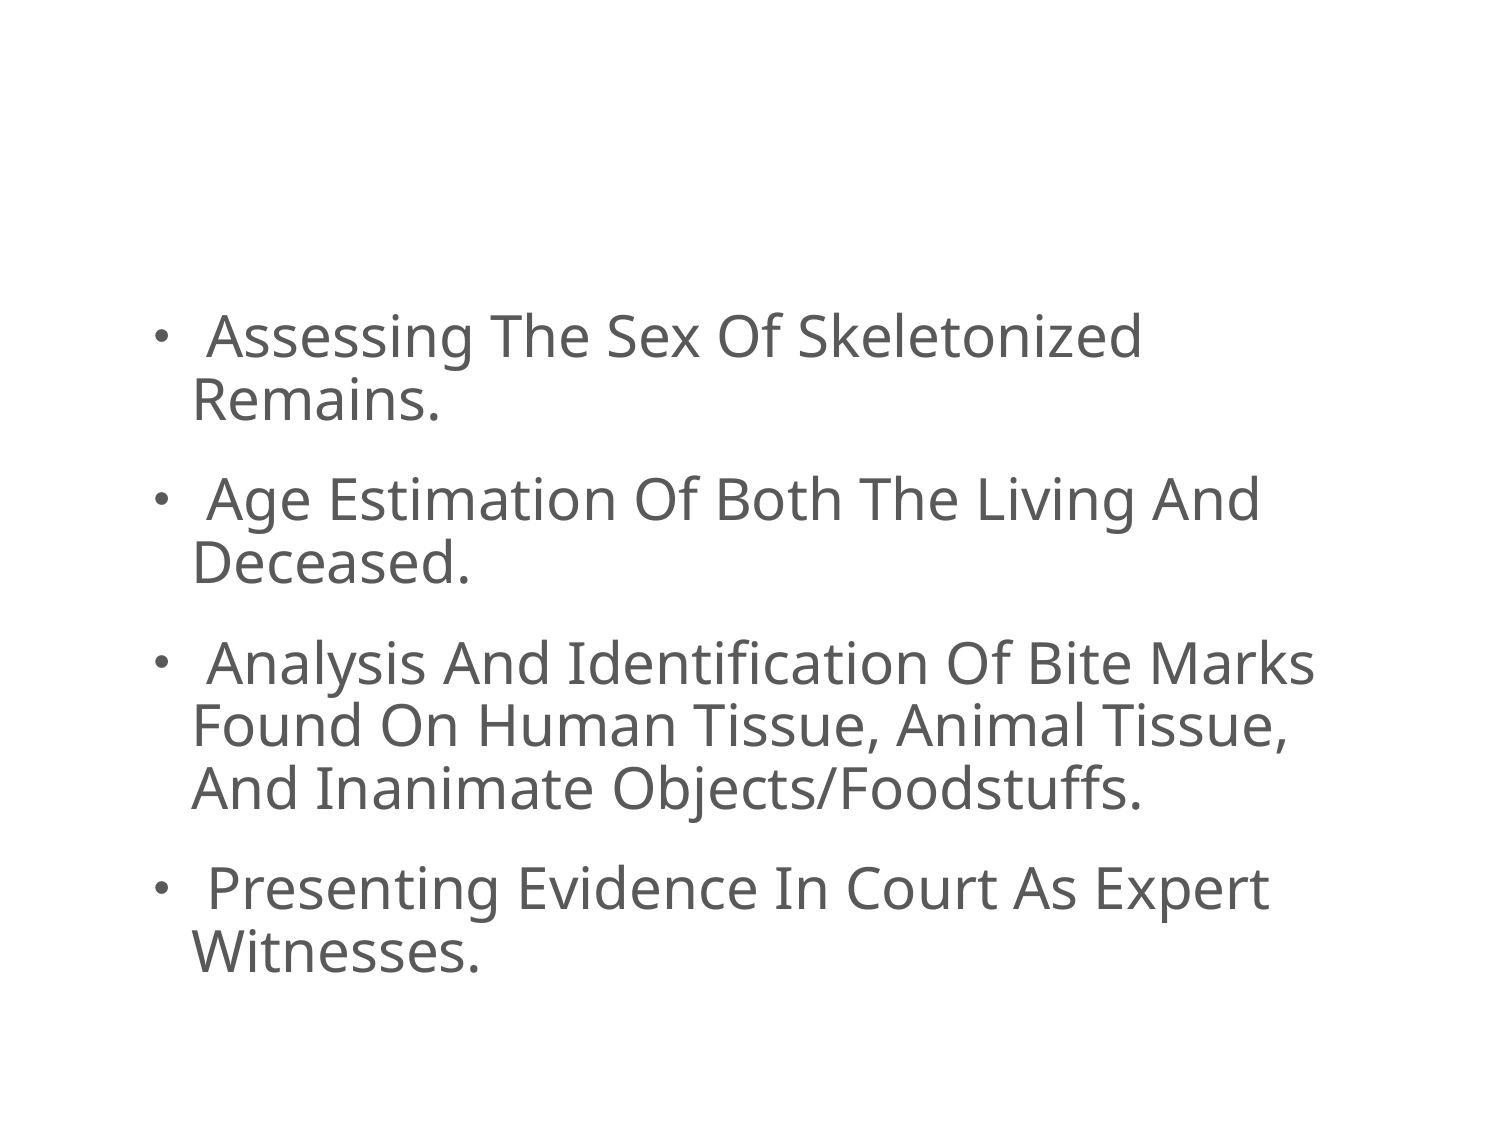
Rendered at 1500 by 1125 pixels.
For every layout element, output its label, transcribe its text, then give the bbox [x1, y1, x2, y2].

list Assessing The Sex Of Skeletonized Remains. Age Estimation Of Both The Living And Deceased. Analysis And Identification Of Bite Marks Found On Human Tissue, Animal Tissue, And Inanimate Objects/Foodstuffs. Presenting Evidence In Court As Expert Witnesses. [131, 299, 1413, 1063]
